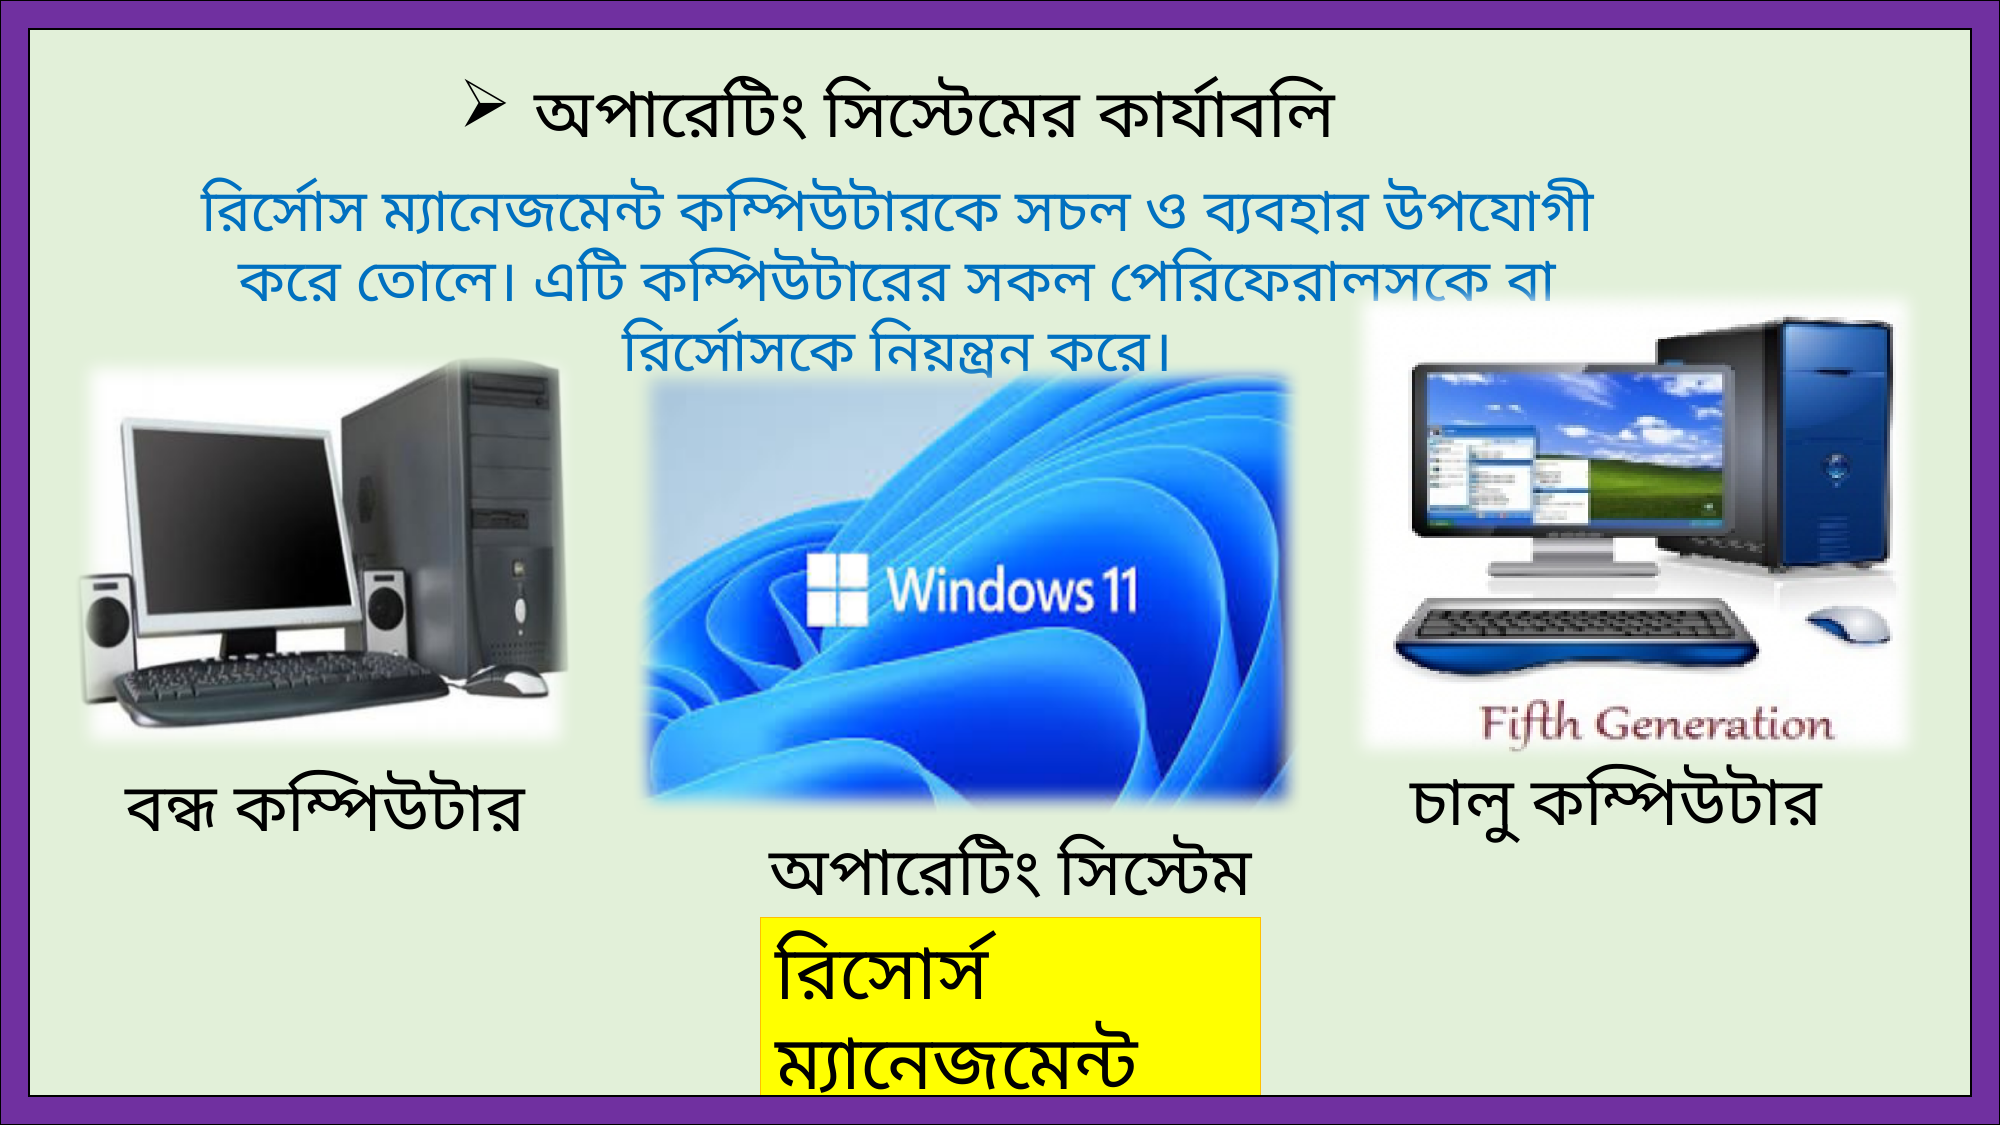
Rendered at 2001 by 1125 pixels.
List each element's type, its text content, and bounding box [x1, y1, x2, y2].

text_box রিসোর্স ম্যানেজমেন্ট [760, 917, 1261, 1095]
text_box অপারেটিং সিস্টেম [754, 821, 1268, 917]
text_box চালু কম্পিউটার [1395, 767, 1838, 847]
text_box [0, 0, 2000, 1125]
text_box বন্ধ কম্পিউটার [110, 758, 540, 852]
picture [1344, 281, 1925, 767]
picture [632, 361, 1303, 816]
picture [72, 350, 578, 758]
text_box অপারেটিং সিস্টেমের কার্যাবলি [445, 63, 1351, 159]
text_box রির্সোস ম্যানেজমেন্ট কম্পিউটারকে সচল ও ব্যবহার উপযোগী করে তোলে। এটি কম্পিউটারের সকল পেরিফেরালসকে বা রির্সোসকে নিয়ন্ত্রন করে। [139, 165, 1657, 391]
